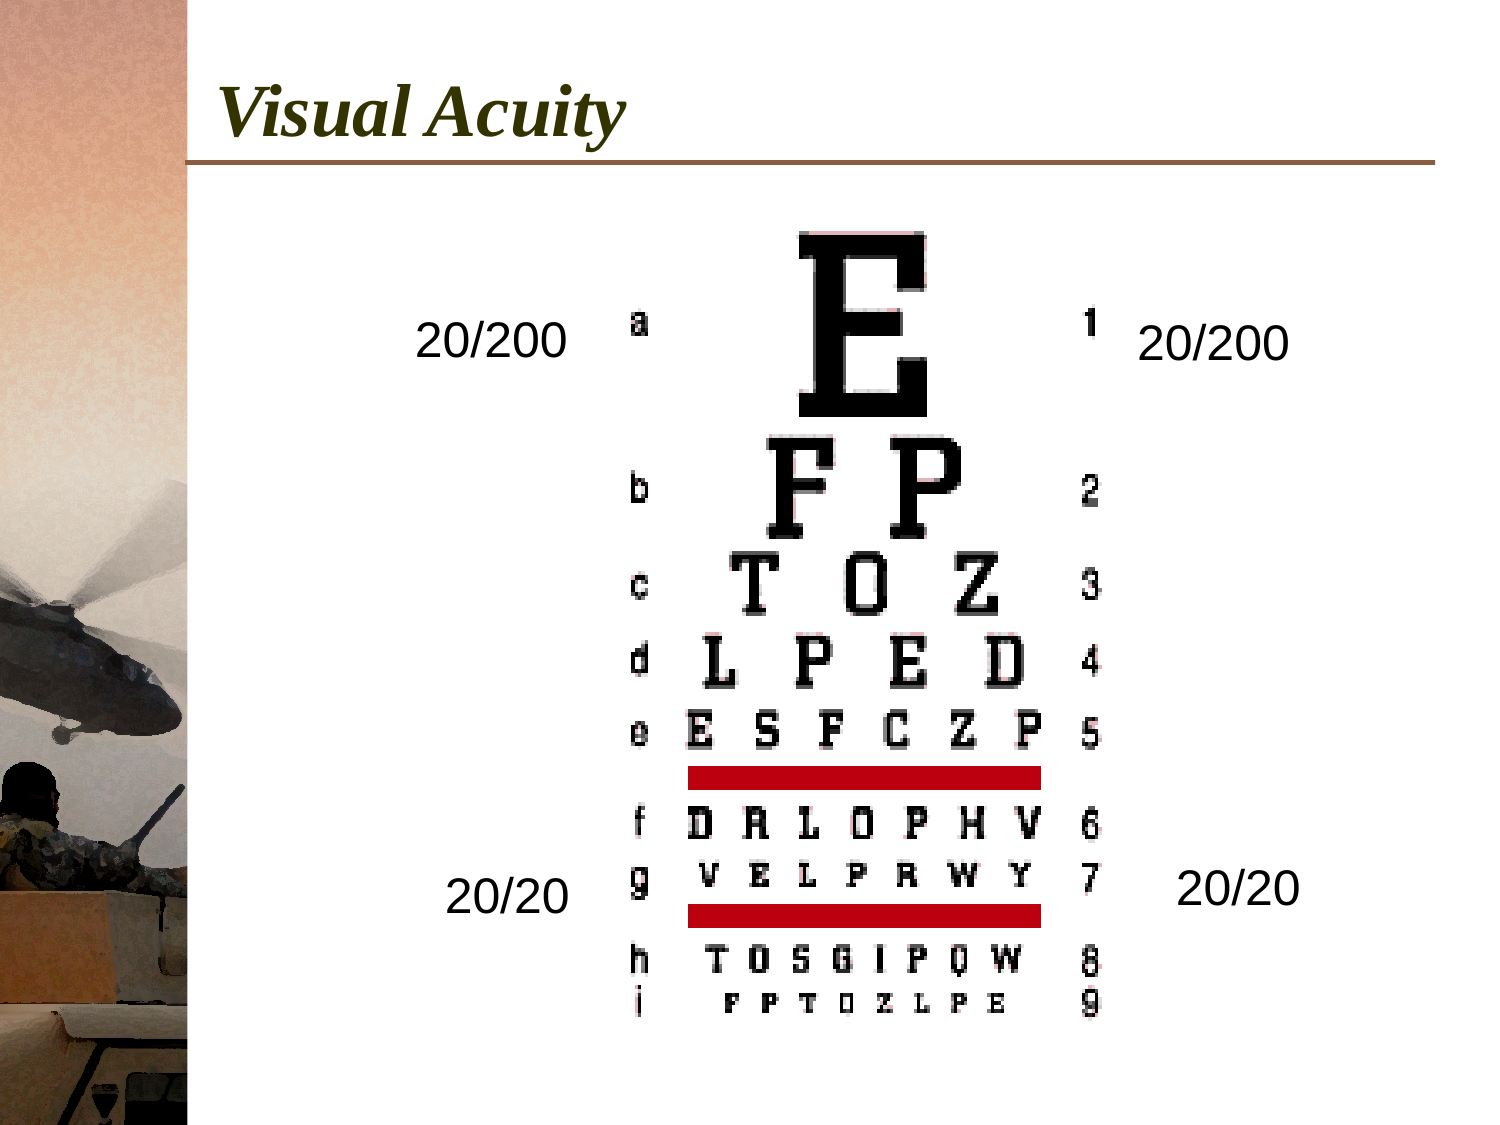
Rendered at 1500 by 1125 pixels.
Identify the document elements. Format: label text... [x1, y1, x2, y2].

picture [0, 0, 188, 1125]
title Visual Acuity [199, 12, 1500, 201]
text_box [399, 187, 1351, 1088]
